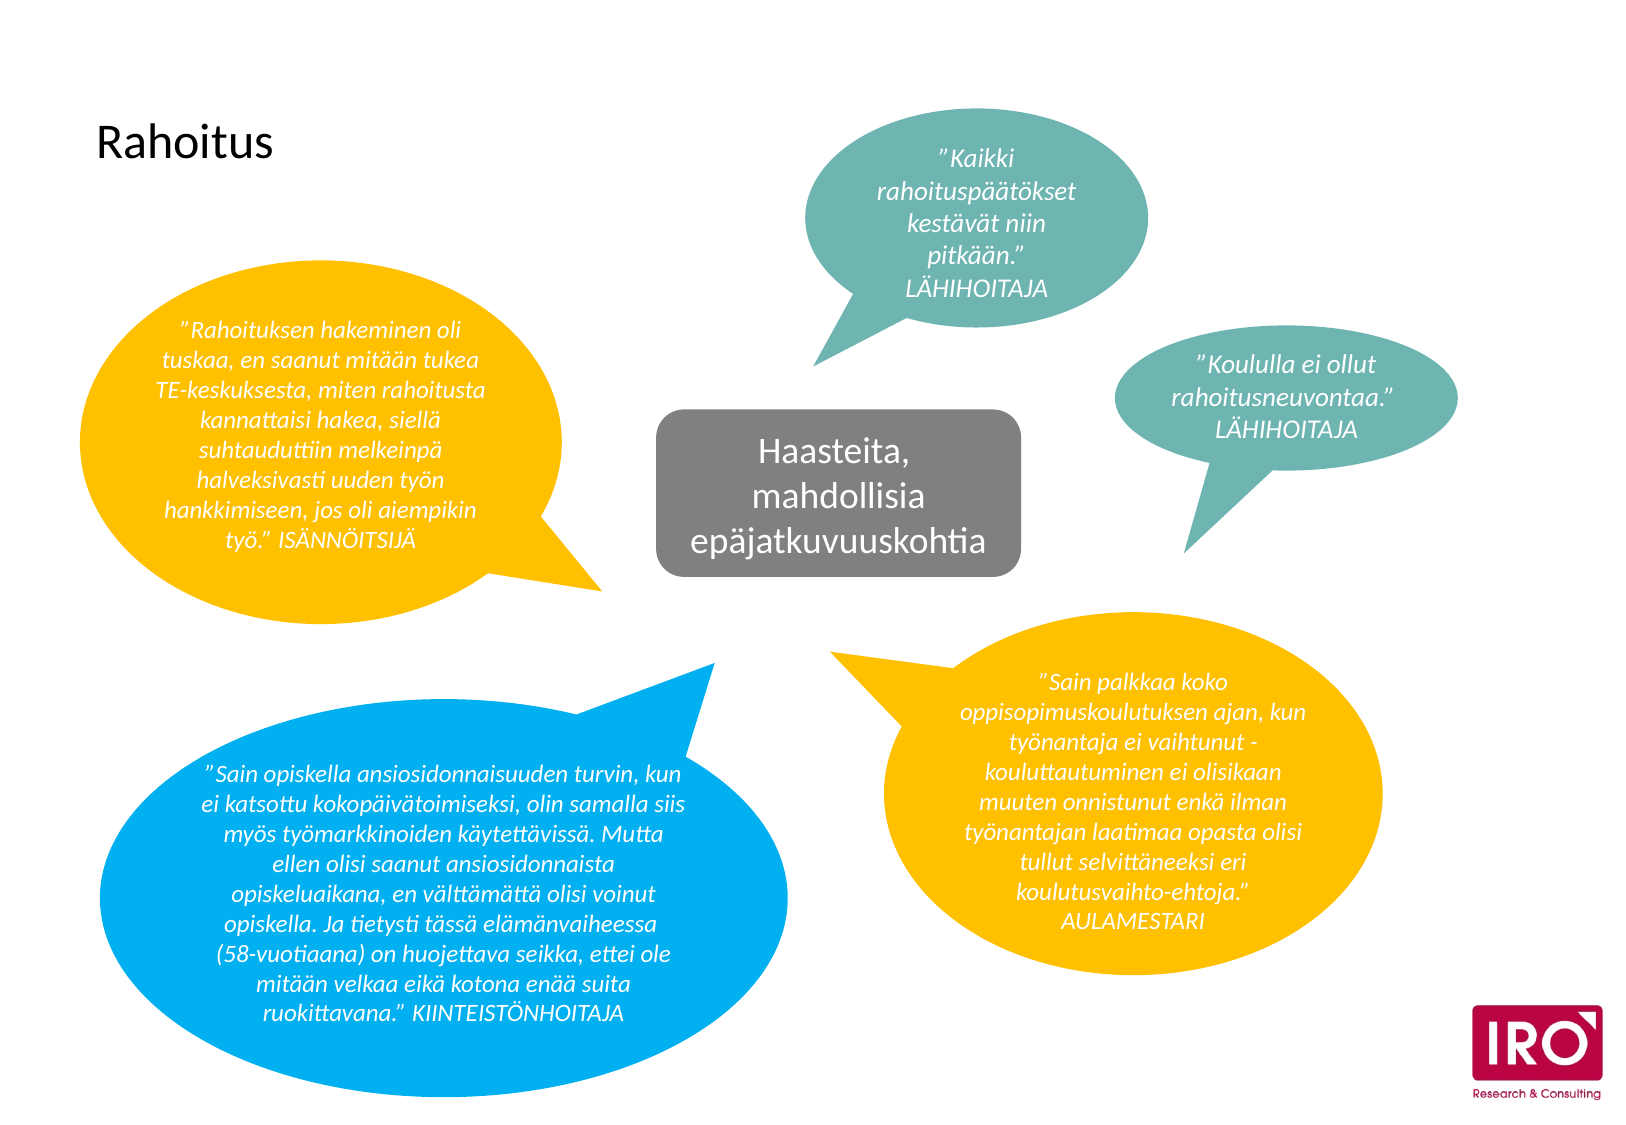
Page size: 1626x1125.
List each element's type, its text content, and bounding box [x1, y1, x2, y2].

text_box ”Koululla ei ollut rahoitusneuvontaa.” LÄHIHOITAJA [1112, 323, 1460, 556]
picture [1465, 1000, 1610, 1104]
text_box ”Rahoituksen hakeminen oli tuskaa, en saanut mitään tukea TE-keskuksesta, miten rahoitusta kannattaisi hakea, siellä suhtauduttiin melkeinpä halveksivasti uuden työn hankkimiseen, jos oli aiempikin työ.” ISÄNNÖITSIJÄ [77, 258, 605, 627]
text_box Haasteita, mahdollisia epäjatkuvuuskohtia [654, 407, 1024, 580]
text_box ”Kaikki rahoituspäätökset kestävät niin pitkään.” LÄHIHOITAJA [803, 106, 1151, 369]
title Rahoitus [81, 45, 1544, 233]
text_box ”Sain palkkaa koko oppisopimuskoulutuksen ajan, kun työnantaja ei vaihtunut - kouluttautuminen ei olisikaan muuten onnistunut enkä ilman työnantajan laatimaa opasta olisi tullut selvittäneeksi eri koulutusvaihto-ehtoja.” AULAMESTARI [828, 610, 1385, 978]
text_box ”Sain opiskella ansiosidonnaisuuden turvin, kun ei katsottu kokopäivätoimiseksi, olin samalla siis myös työmarkkinoiden käytettävissä. Mutta ellen olisi saanut ansiosidonnaista opiskeluaikana, en välttämättä olisi voinut opiskella. Ja tietysti tässä elämänvaiheessa (58-vuotiaana) on huojettava seikka, ettei ole mitään velkaa eikä kotona enää suita ruokittavana.” KIINTEISTÖNHOITAJA [97, 660, 790, 1100]
